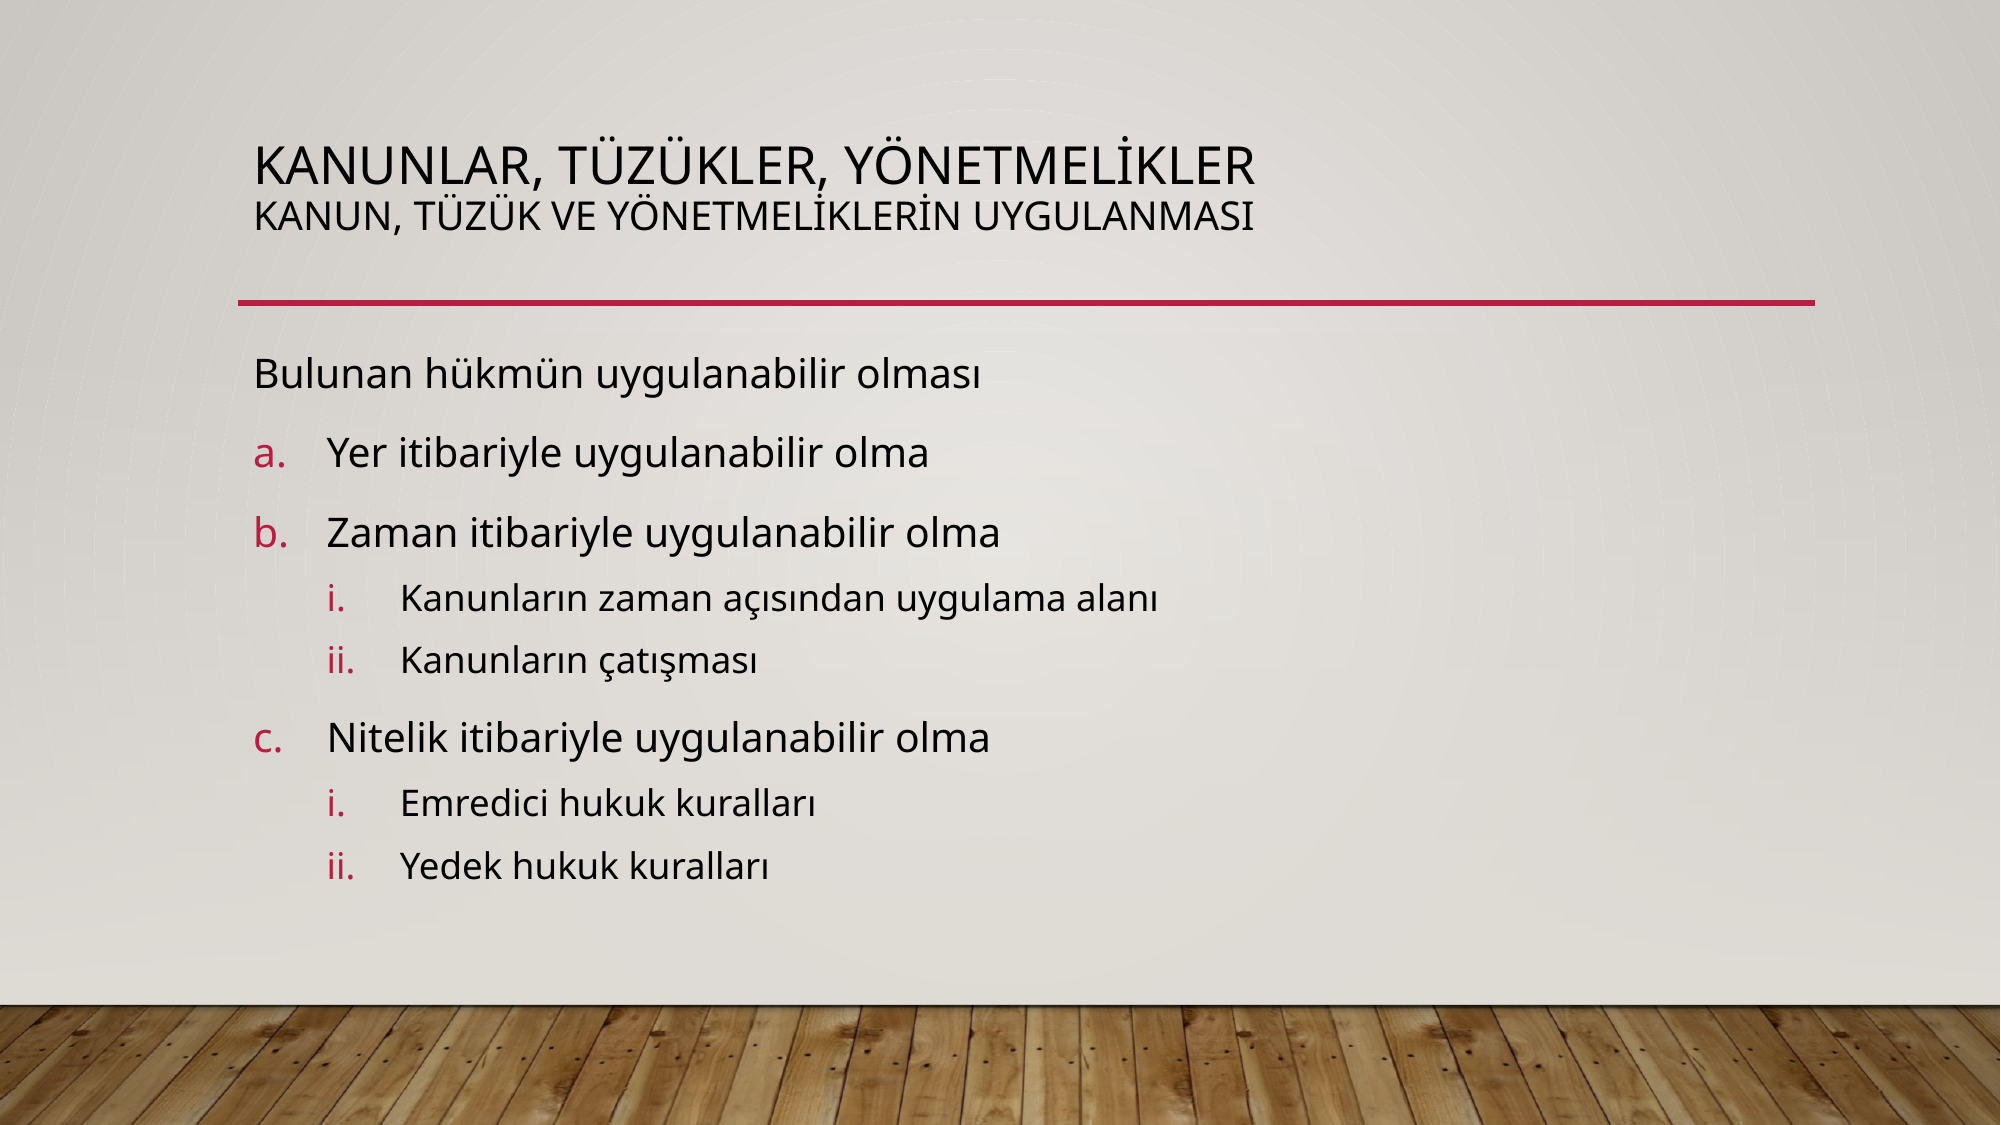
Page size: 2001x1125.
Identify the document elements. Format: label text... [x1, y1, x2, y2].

picture [0, 1005, 2000, 1125]
list Bulunan hükmün uygulanabilir olması Yer itibariyle uygulanabilir olma Zaman itibariyle uygulanabilir olma Kanunların zaman açısından uygulama alanı Kanunların çatışması Nitelik itibariyle uygulanabilir olma Emredici hukuk kuralları Yedek hukuk kuralları [238, 330, 1814, 897]
title KANUNLAR, TÜZÜKLER, YÖNETMELİKLER Kanun, tüzük ve yönetmeliklerin uygulanması [238, 131, 1814, 305]
